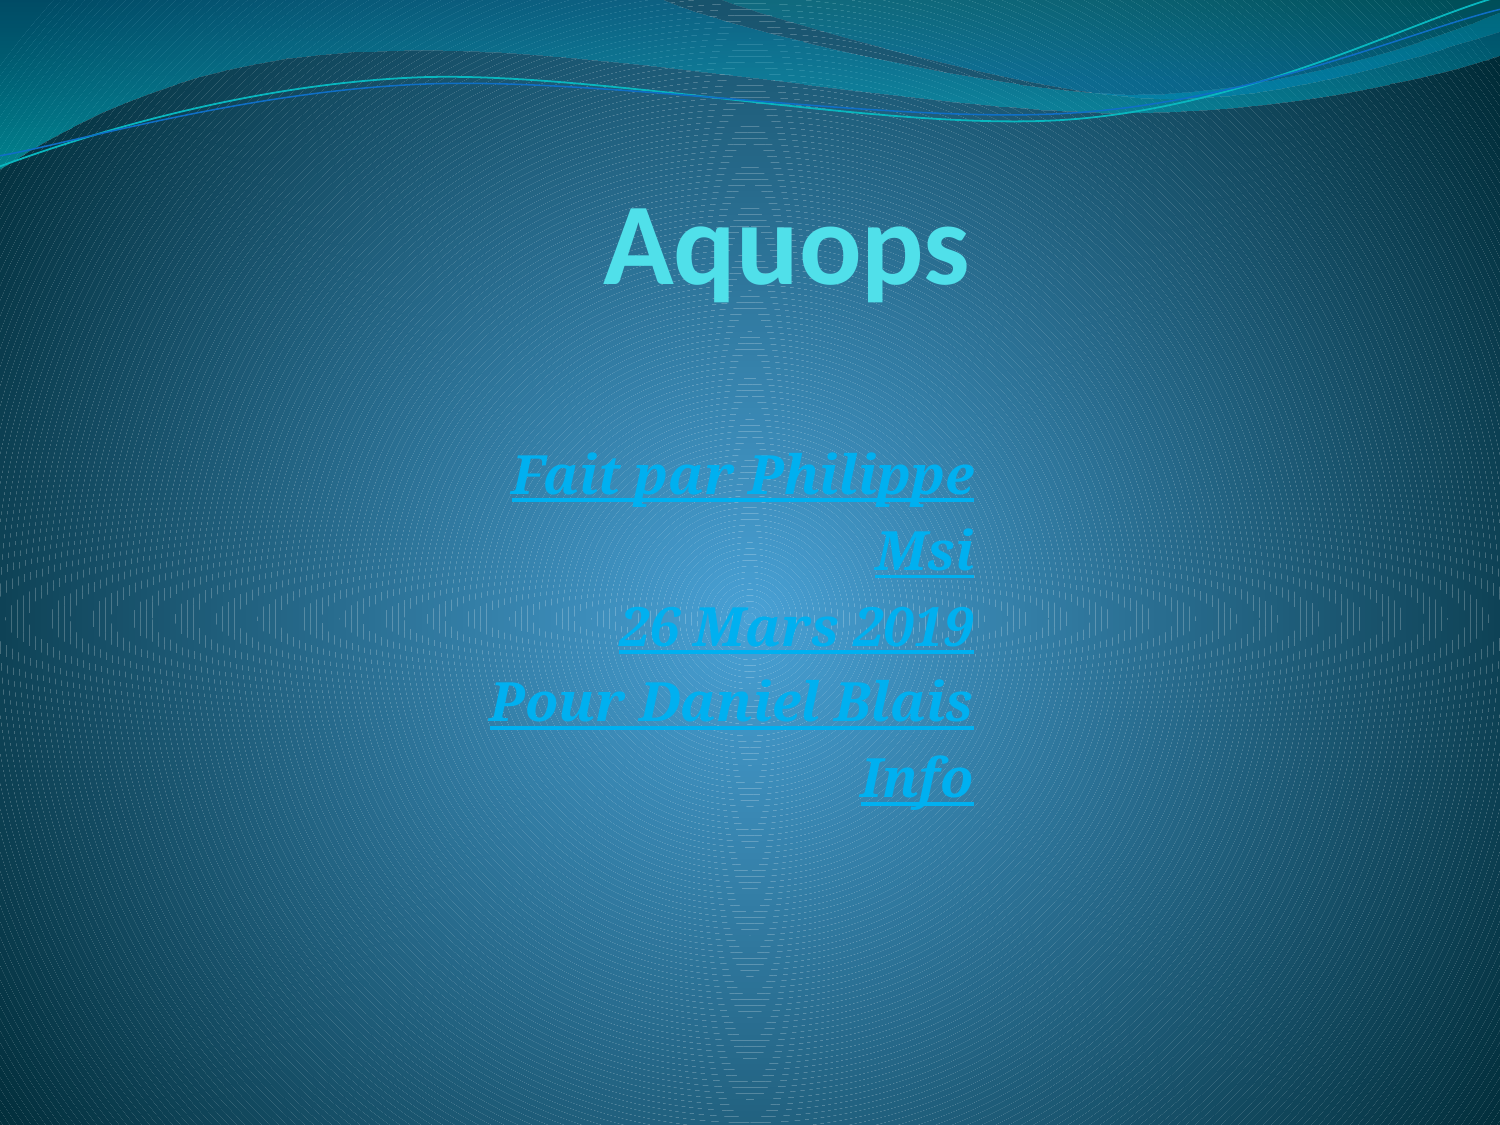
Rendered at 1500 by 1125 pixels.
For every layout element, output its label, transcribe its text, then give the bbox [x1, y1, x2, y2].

title Aquops [0, 66, 974, 308]
subtitle Fait par Philippe Msi 26 Mars 2019 Pour Daniel Blais Info [0, 432, 985, 906]
